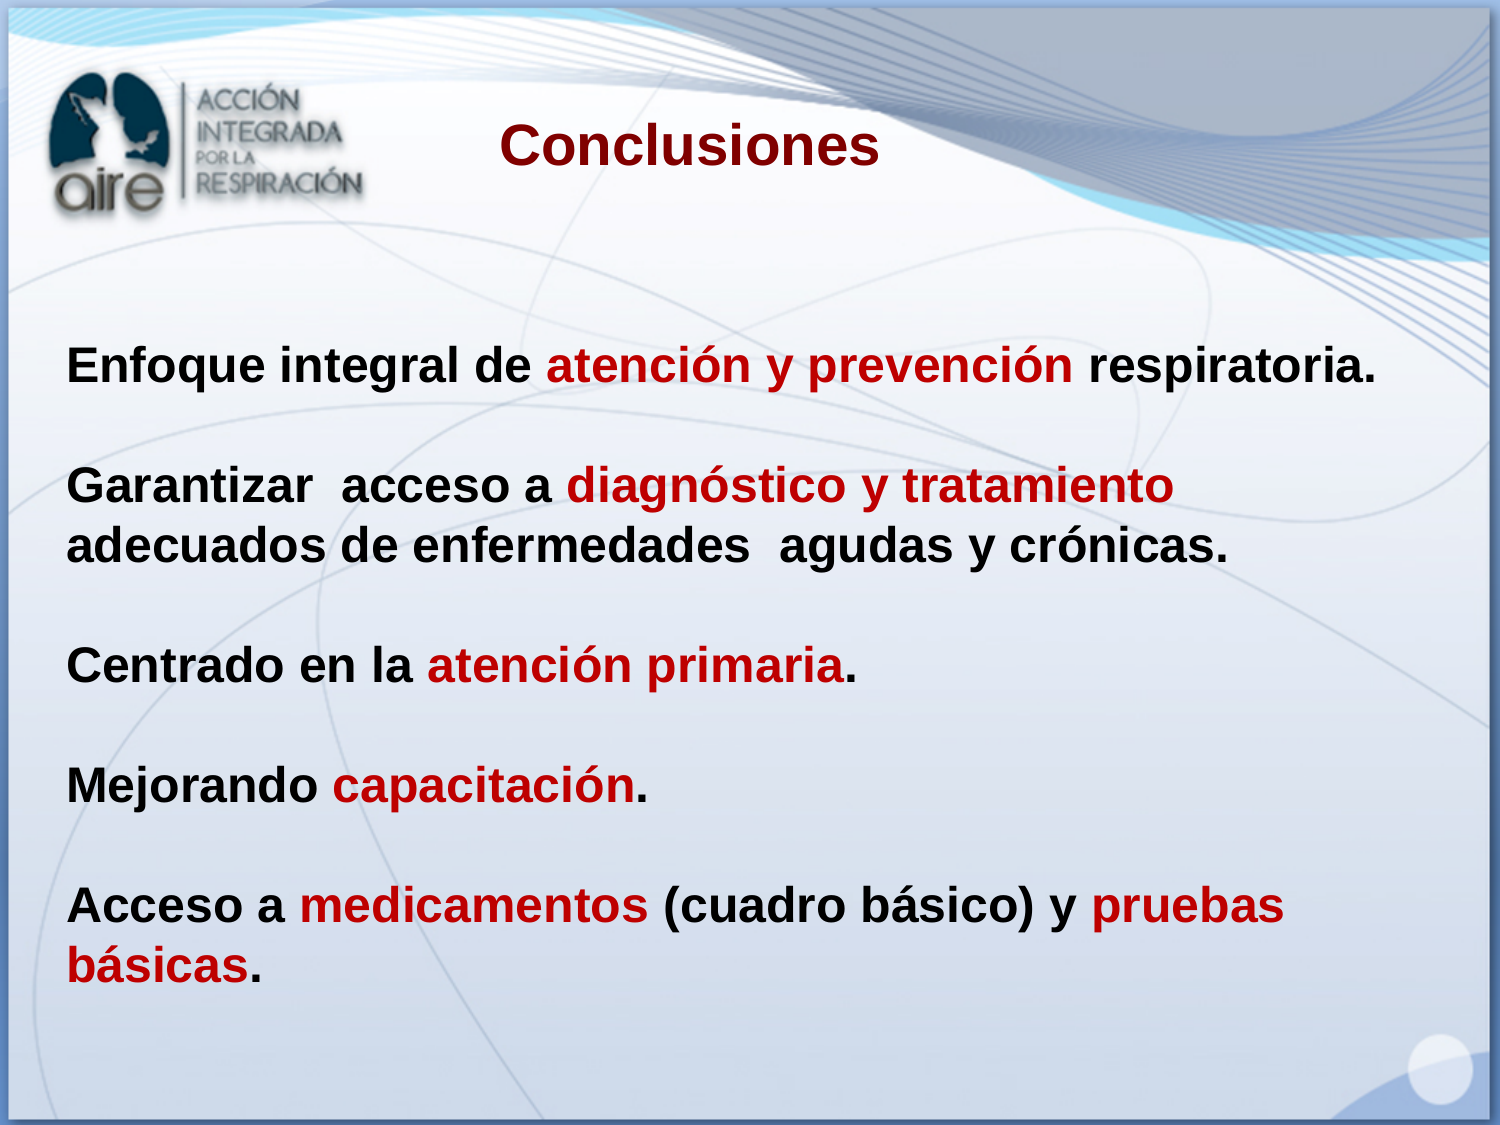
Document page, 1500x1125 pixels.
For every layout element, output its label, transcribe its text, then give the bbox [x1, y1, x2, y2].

text_box Conclusiones [484, 100, 897, 185]
picture [0, 0, 1500, 1125]
text_box Enfoque integral de atención y prevención respiratoria. Garantizar acceso a diagnóstico y tratamiento adecuados de enfermedades agudas y crónicas. Centrado en la atención primaria. Mejorando capacitación. Acceso a medicamentos (cuadro básico) y pruebas básicas. [51, 324, 1459, 1000]
